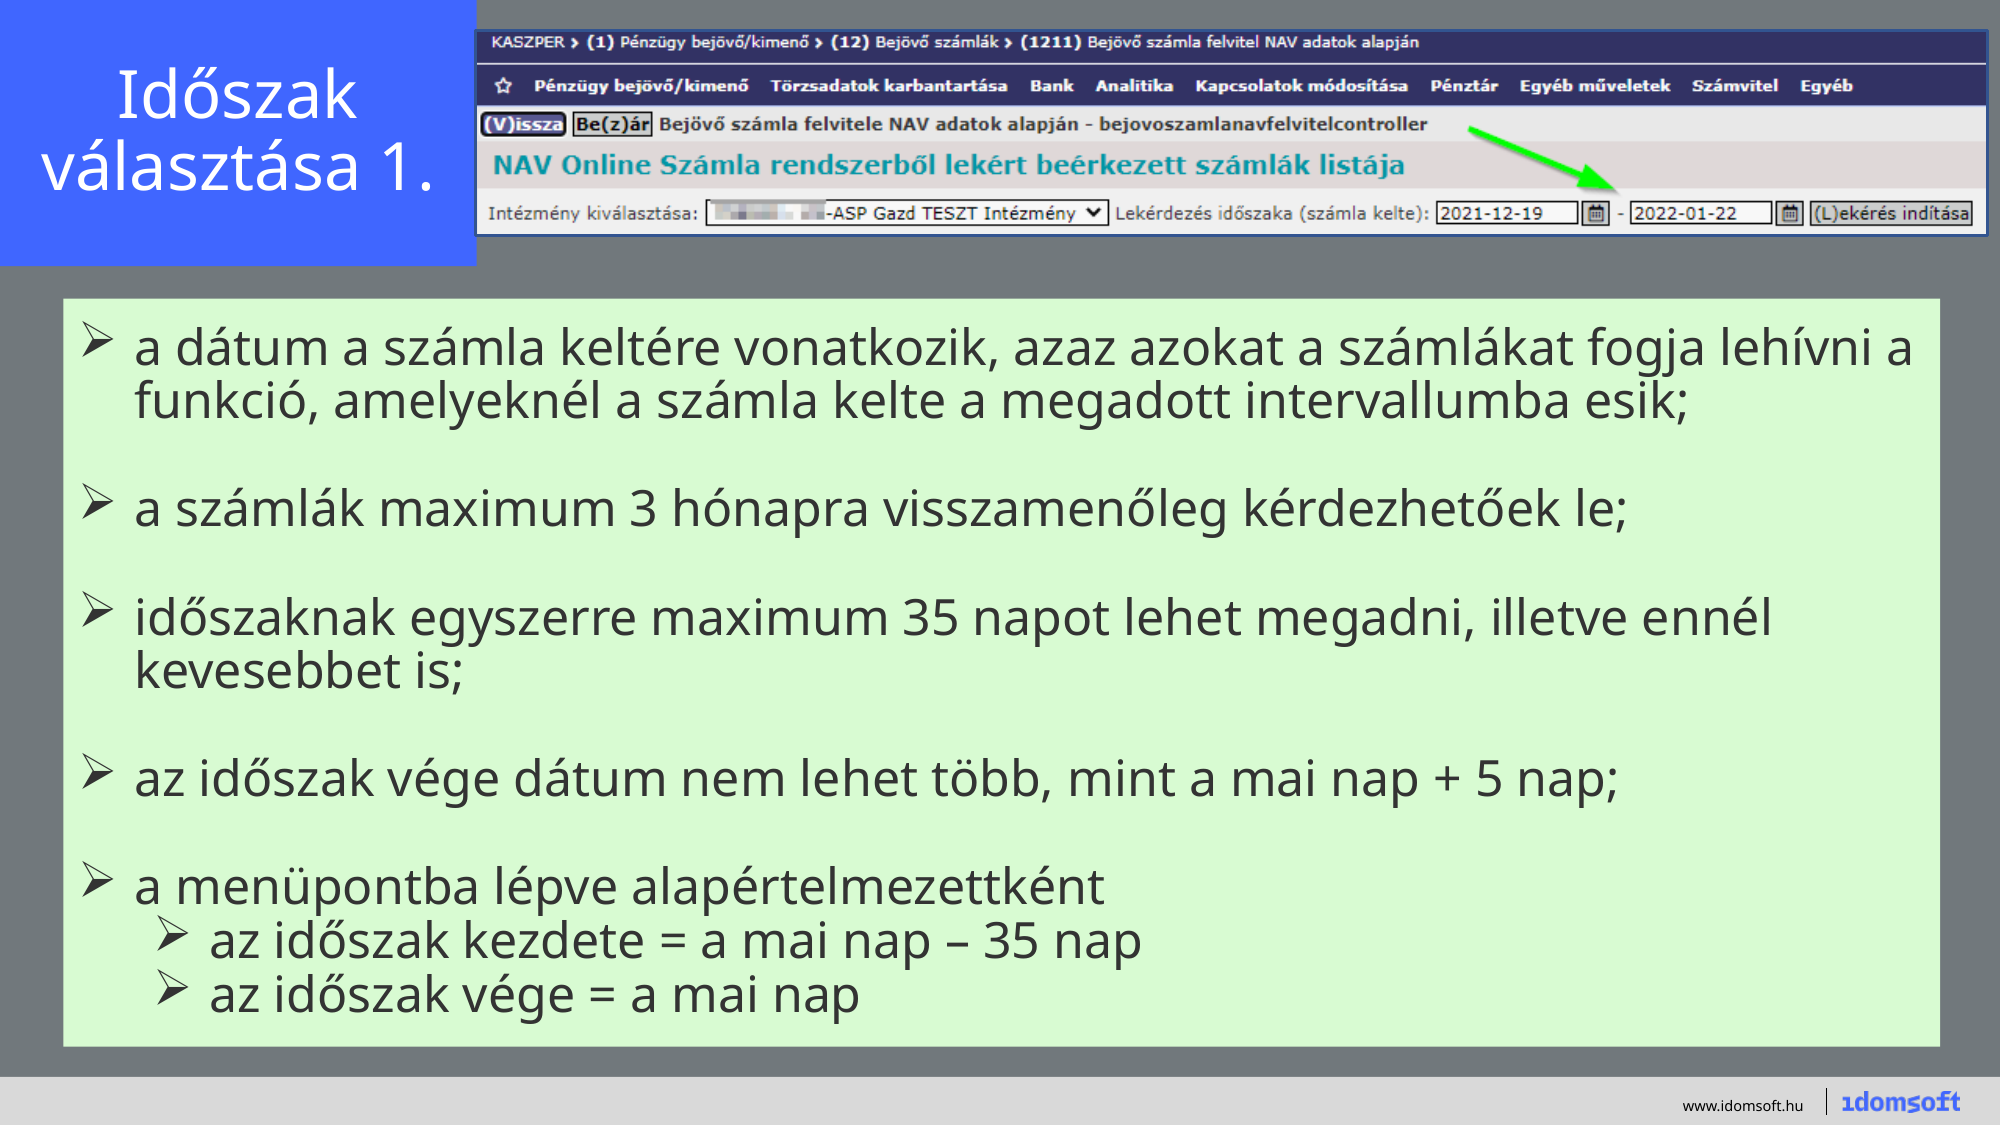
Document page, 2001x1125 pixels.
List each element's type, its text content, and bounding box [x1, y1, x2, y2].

text_box Időszak választása 1. [0, 0, 477, 267]
text_box a dátum a számla keltére vonatkozik, azaz azokat a számlákat fogja lehívni a funkció, amelyeknél a számla kelte a megadott intervallumba esik; a számlák maximum 3 hónapra visszamenőleg kérdezhetőek le; időszaknak egyszerre maximum 35 napot lehet megadni, illetve ennél kevesebbet is; az időszak vége dátum nem lehet több, mint a mai nap + 5 nap; a menüpontba lépve alapértelmezettként az időszak kezdete = a mai nap – 35 nap az időszak vége = a mai nap [63, 298, 1941, 1047]
picture [476, 32, 1987, 234]
